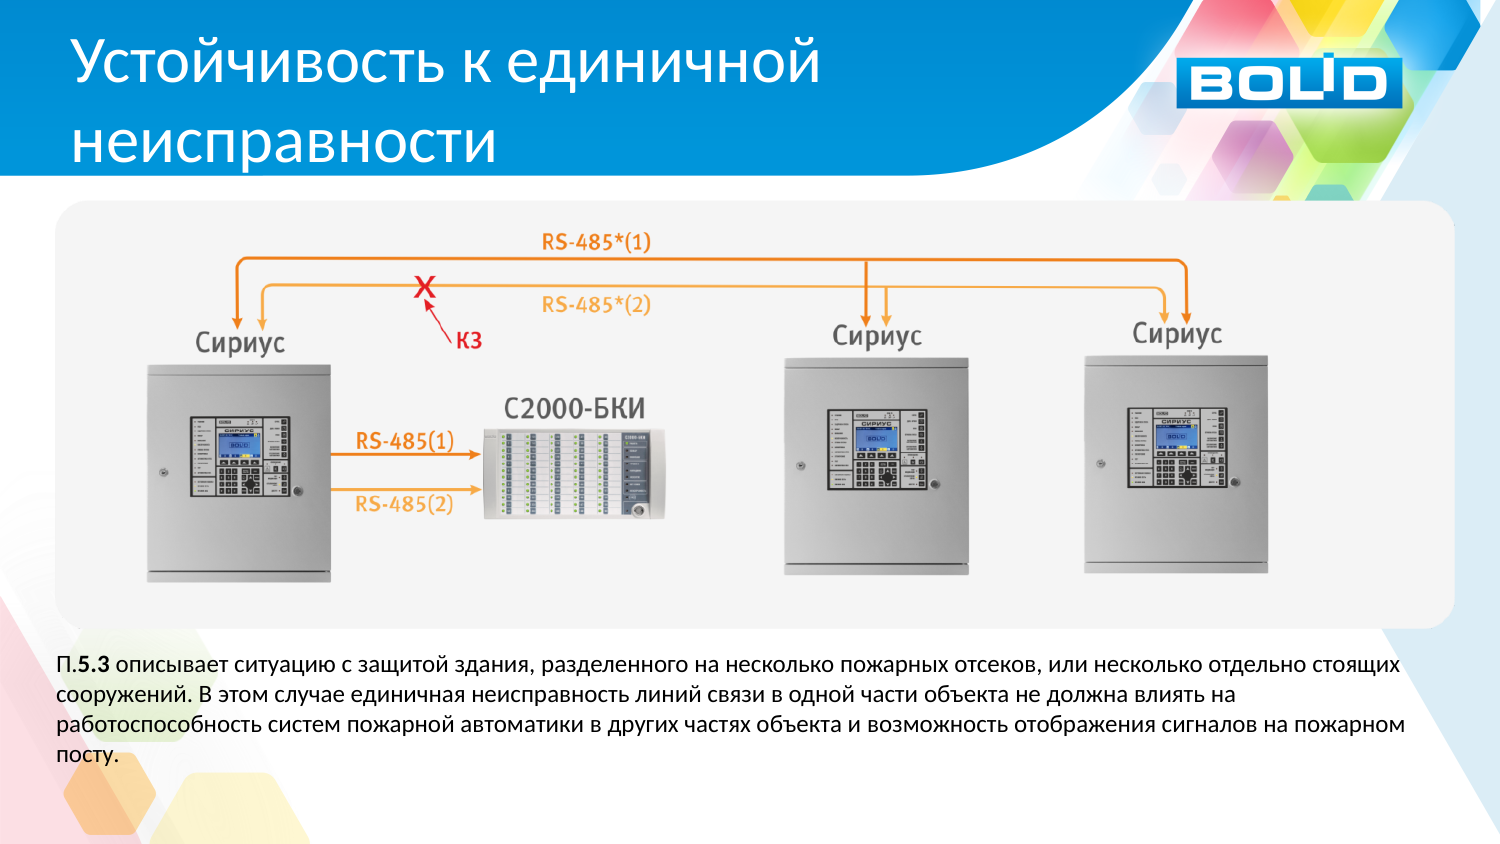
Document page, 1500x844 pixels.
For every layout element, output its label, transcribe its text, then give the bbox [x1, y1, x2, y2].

text_box П.5.3 описывает ситуацию с защитой здания, разделенного на несколько пожарных отсеков, или несколько отдельно стоящих сооружений. В этом случае единичная неисправность линий связи в одной части объекта не должна влиять на работоспособность систем пожарной автоматики в других частях объекта и возможность отображения сигналов на пожарном посту. [41, 639, 1459, 775]
picture [0, 0, 1500, 844]
text_box Устойчивость к единичной неисправности [55, 8, 1193, 184]
